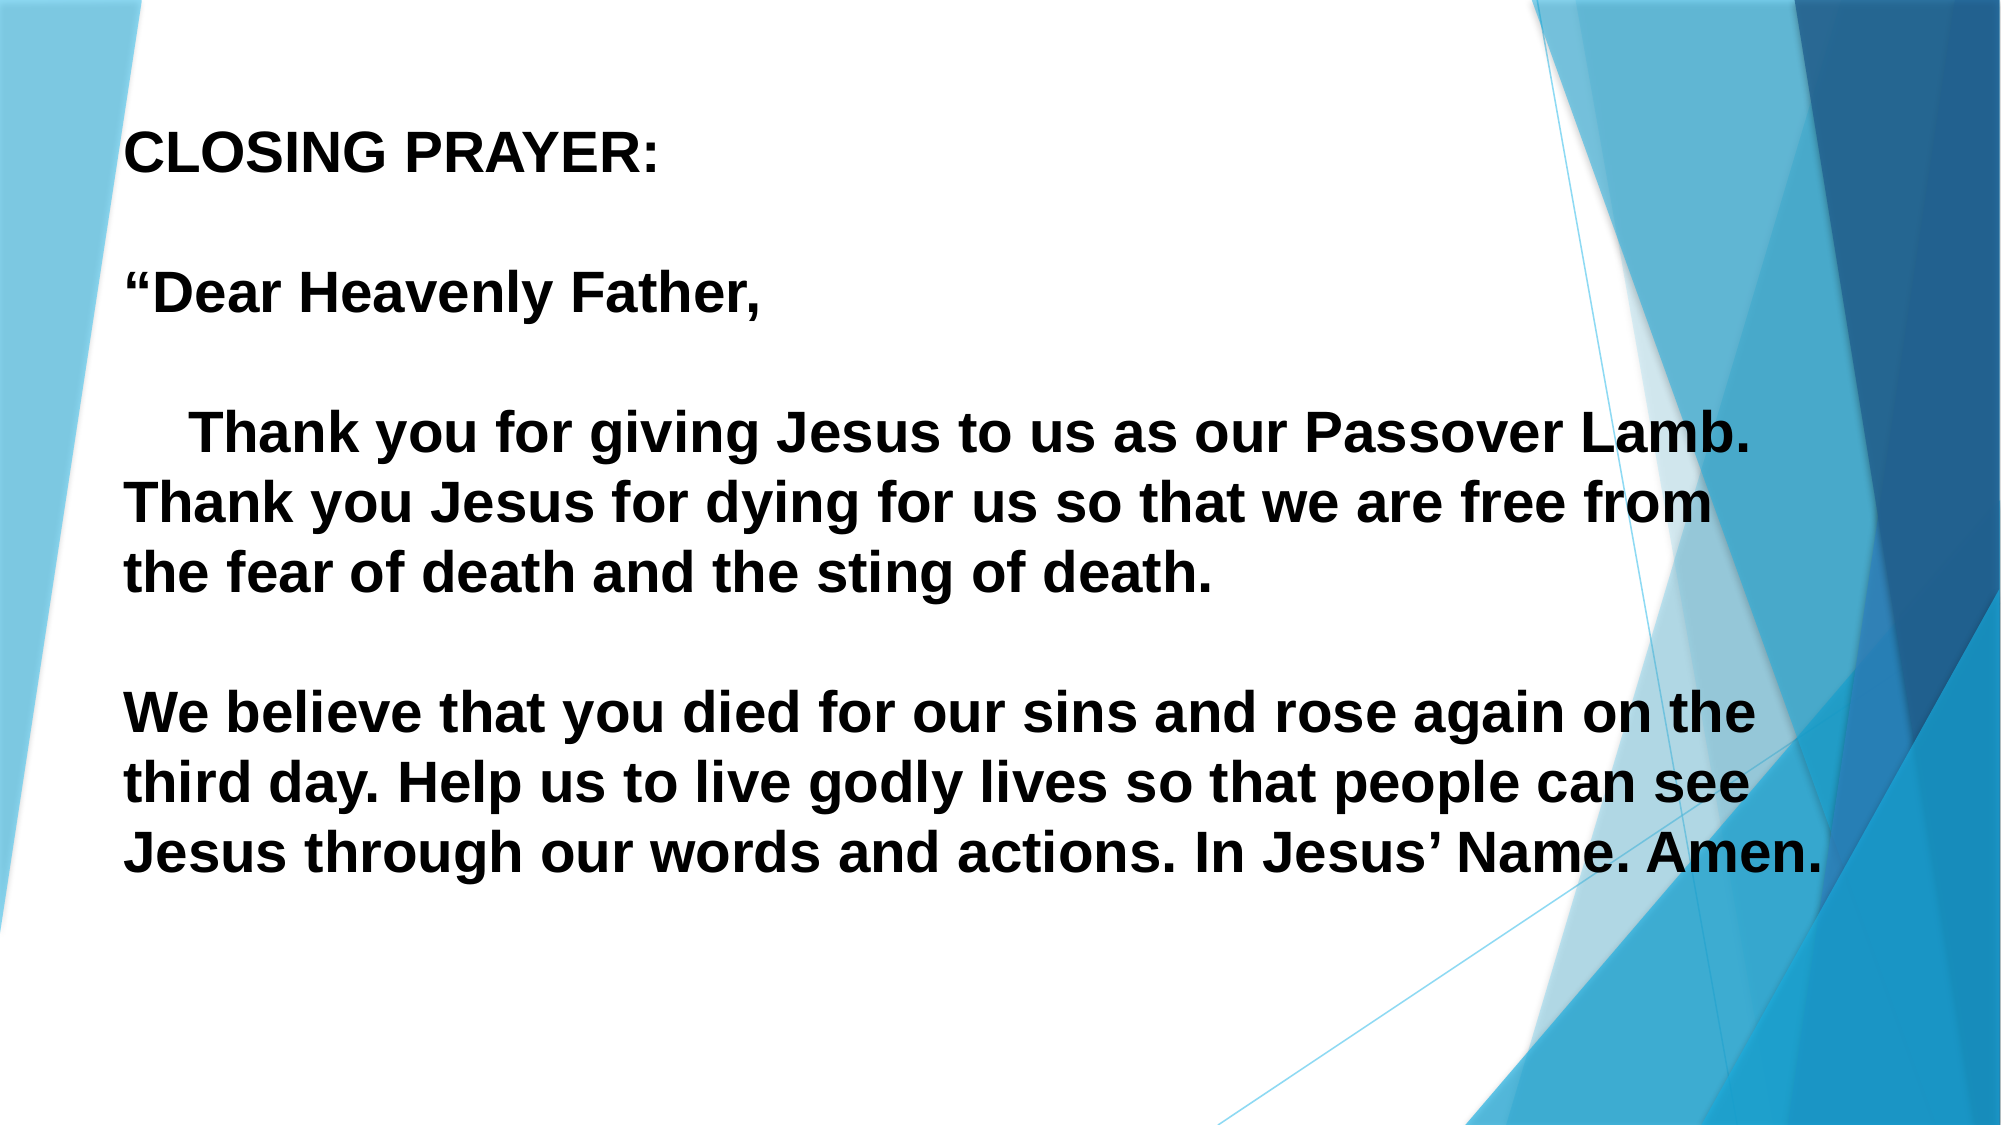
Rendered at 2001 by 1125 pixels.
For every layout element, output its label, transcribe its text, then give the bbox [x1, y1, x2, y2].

text_box CLOSING PRAYER: “Dear Heavenly Father, Thank you for giving Jesus to us as our Passover Lamb. Thank you Jesus for dying for us so that we are free from the fear of death and the sting of death. We believe that you died for our sins and rose again on the third day. Help us to live godly lives so that people can see Jesus through our words and actions. In Jesus’ Name. Amen. [108, 106, 1846, 892]
